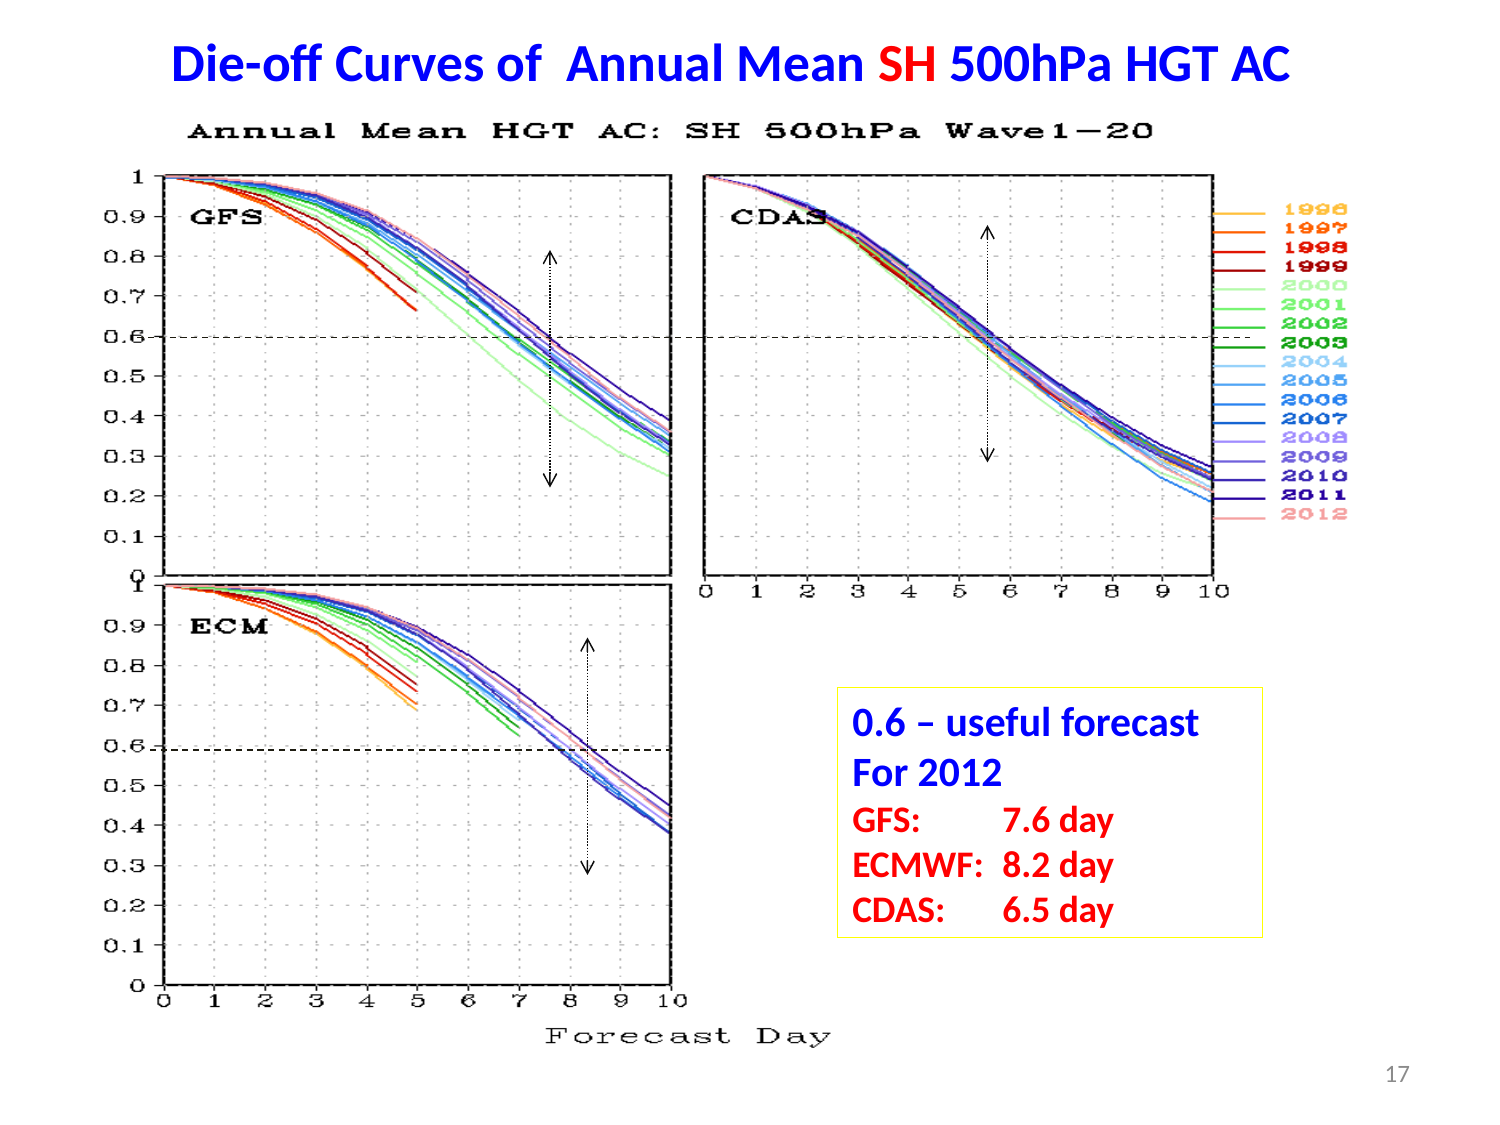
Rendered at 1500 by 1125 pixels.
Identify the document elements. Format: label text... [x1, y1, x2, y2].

picture [49, 112, 1401, 1063]
slide_number 17 [1074, 1042, 1425, 1103]
title Die-off Curves of Annual Mean SH 500hPa HGT AC [137, 20, 1338, 100]
